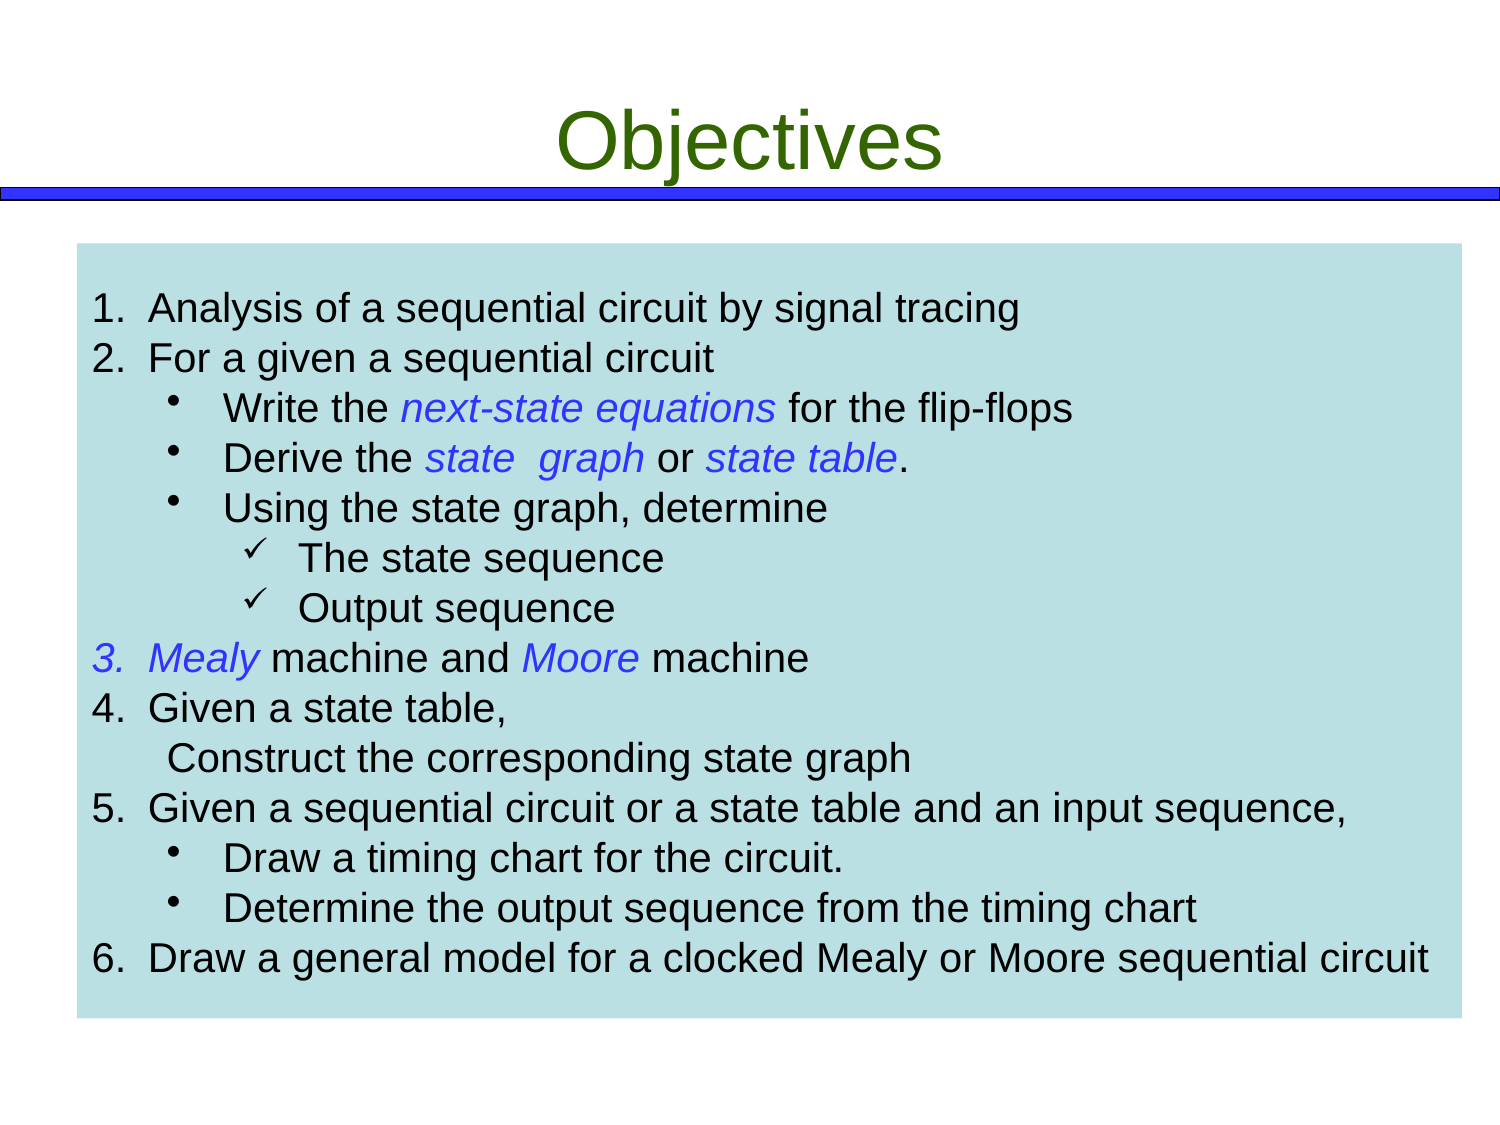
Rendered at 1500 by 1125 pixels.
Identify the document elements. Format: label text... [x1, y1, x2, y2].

text_box Analysis of a sequential circuit by signal tracing For a given a sequential circuit Write the next-state equations for the flip-flops Derive the state graph or state table. Using the state graph, determine The state sequence Output sequence Mealy machine and Moore machine Given a state table, Construct the corresponding state graph Given a sequential circuit or a state table and an input sequence, Draw a timing chart for the circuit. Determine the output sequence from the timing chart Draw a general model for a clocked Mealy or Moore sequential circuit [76, 243, 1462, 1019]
title Objectives [75, 42, 1425, 231]
